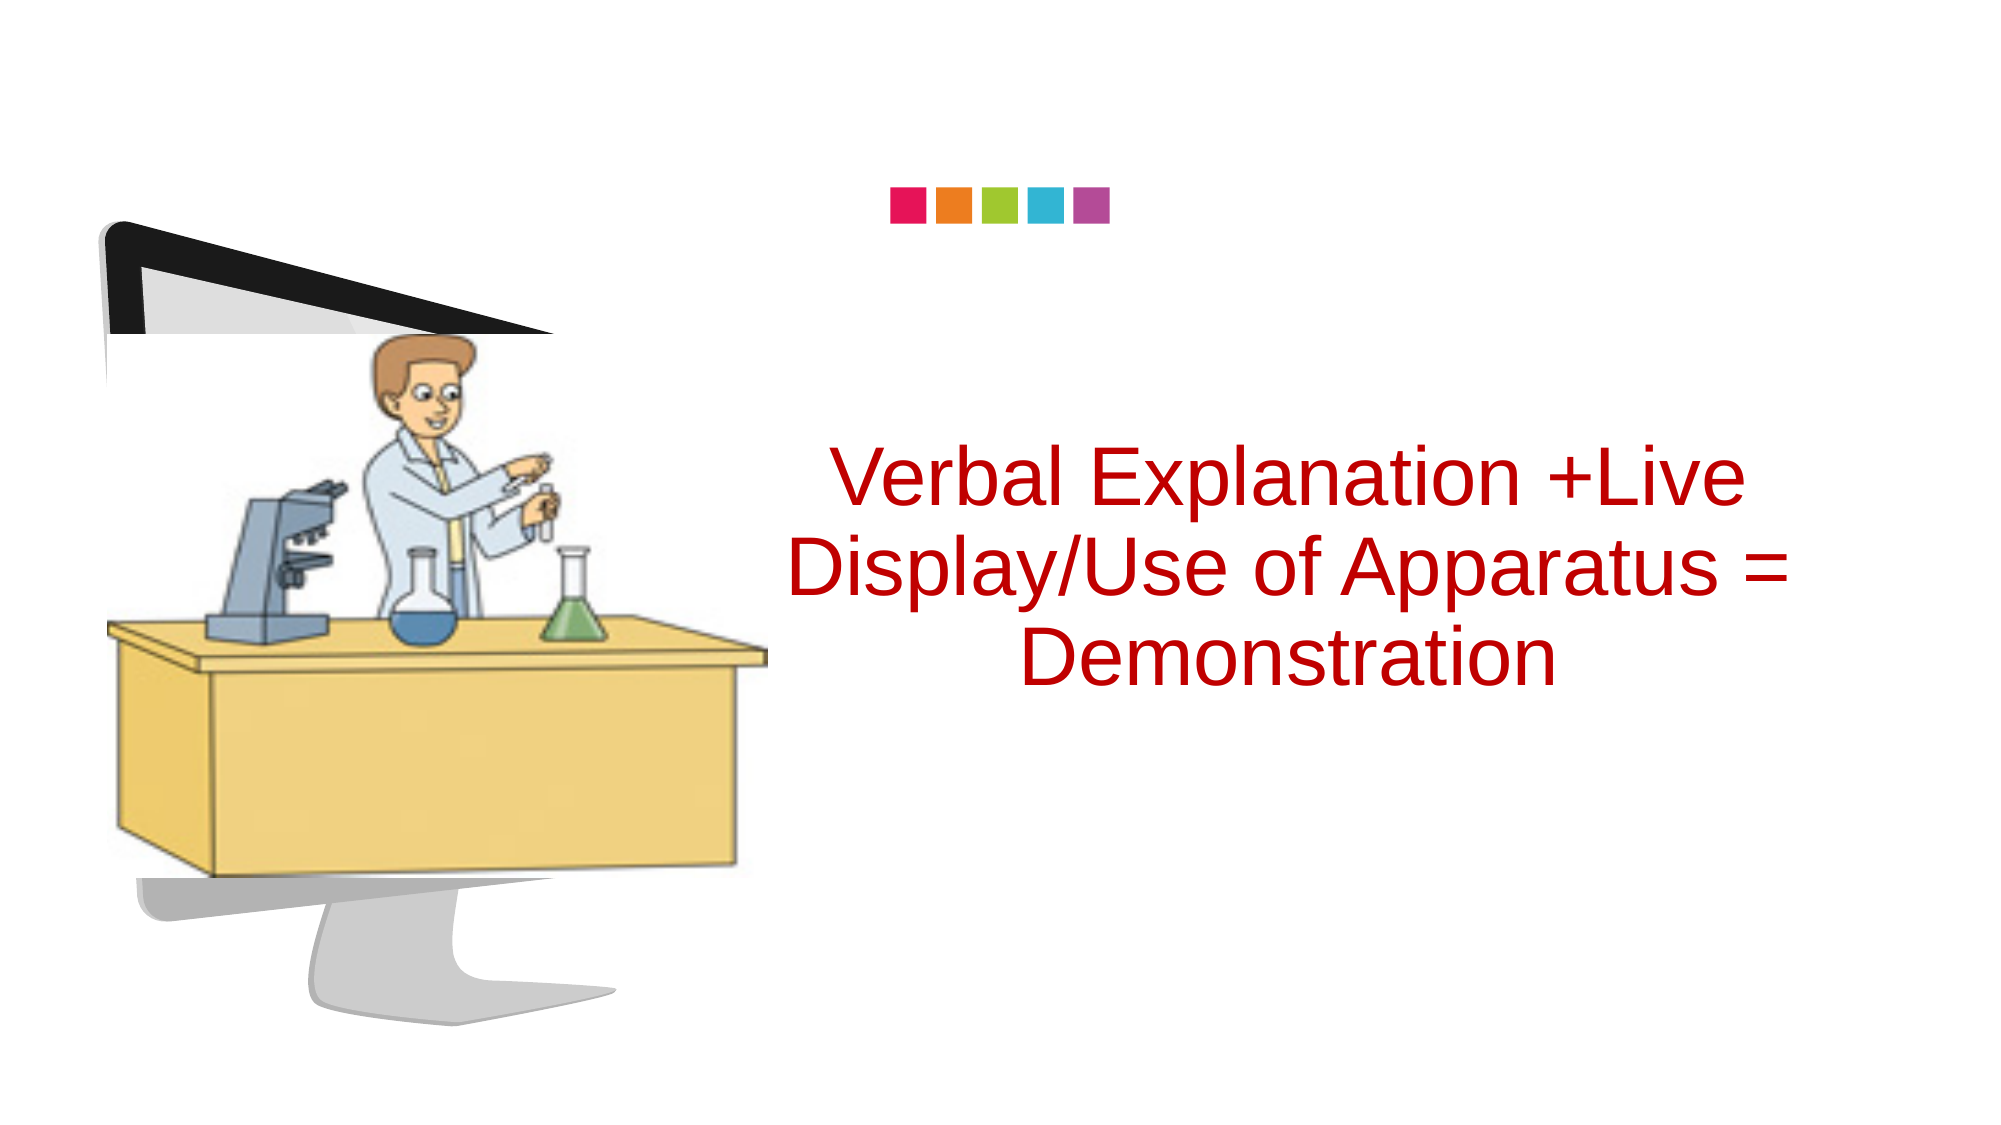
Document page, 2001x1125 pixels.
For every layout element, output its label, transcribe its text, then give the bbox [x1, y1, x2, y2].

picture [107, 334, 768, 878]
list Verbal Explanation +Live Display/Use of Apparatus = Demonstration [652, 300, 1925, 837]
